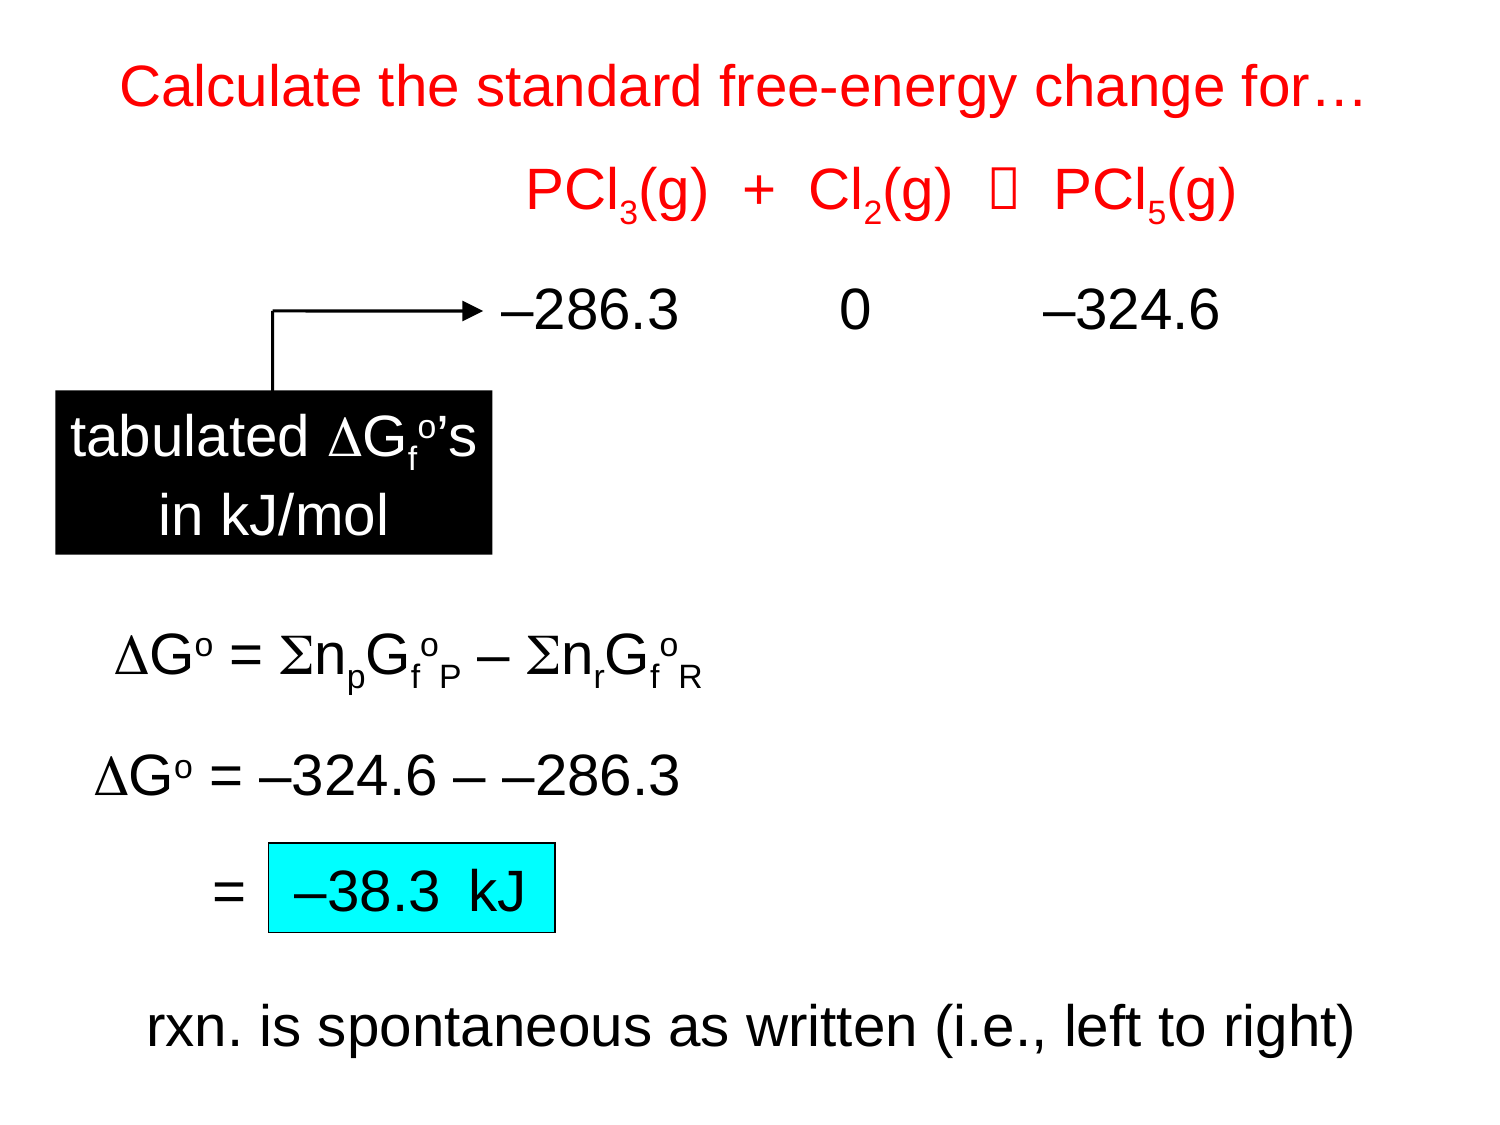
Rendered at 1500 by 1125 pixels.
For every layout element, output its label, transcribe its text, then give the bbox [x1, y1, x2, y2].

text_box = –38.3 [197, 845, 453, 930]
text_box –324.6 [1028, 264, 1237, 349]
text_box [52, 310, 496, 546]
text_box 0 [824, 264, 887, 349]
text_box [268, 843, 556, 933]
text_box –286.3 [486, 264, 695, 349]
text_box rxn. is spontaneous as written (i.e., left to right) [131, 980, 1373, 1066]
text_box DGo = –324.6 – –286.3 [78, 730, 697, 815]
text_box kJ [453, 845, 543, 930]
text_box PCl3(g) + Cl2(g)  PCl5(g) [510, 144, 1253, 239]
text_box DGo = SnpGfoP – SnrGfoR [98, 608, 718, 703]
text_box Calculate the standard free-energy change for… [104, 40, 1385, 126]
